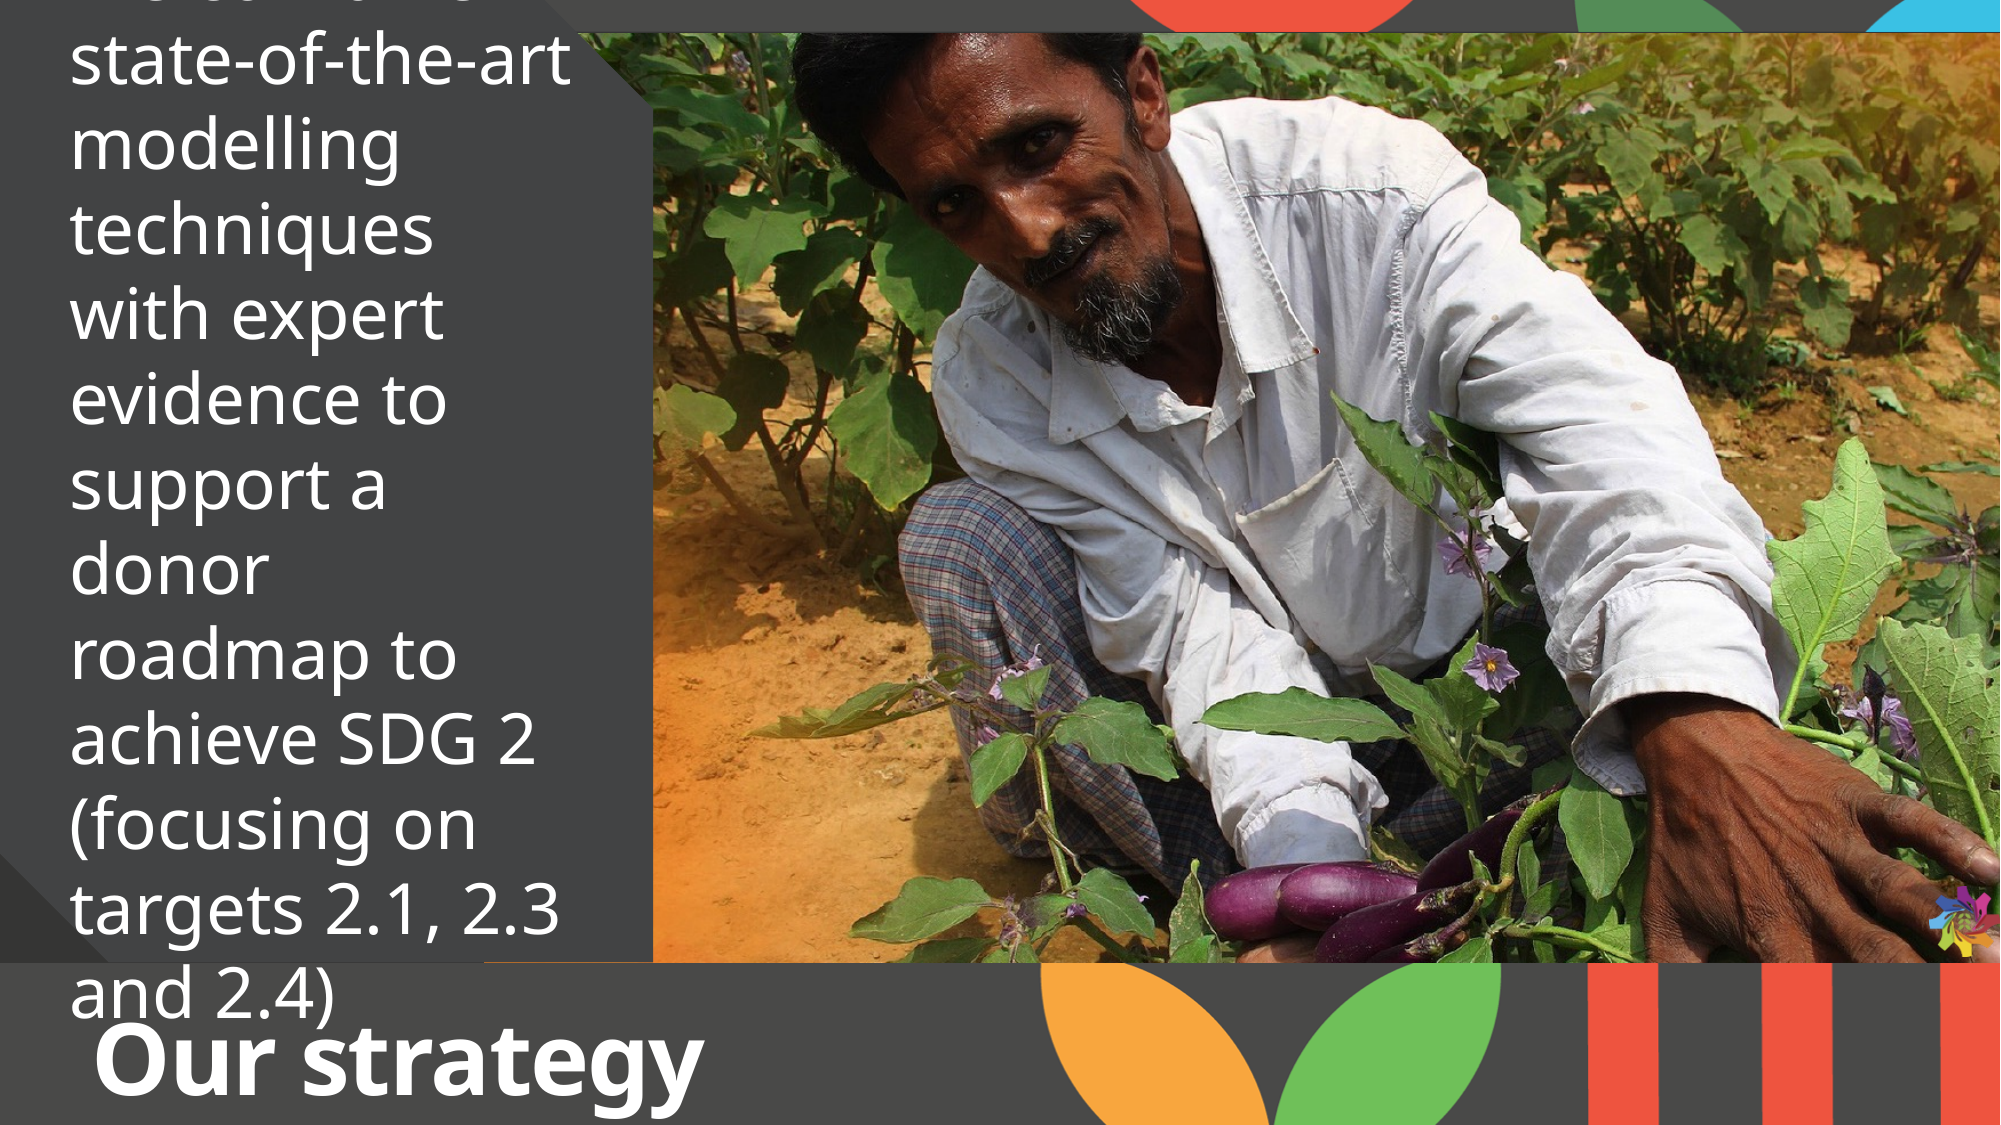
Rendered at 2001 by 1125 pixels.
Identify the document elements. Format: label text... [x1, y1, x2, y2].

title Our strategy [76, 962, 1061, 1125]
picture [483, 33, 2000, 963]
text_box We combine state-of-the-art modelling techniques with expert evidence to support a donor roadmap to achieve SDG 2 (focusing on targets 2.1, 2.3 and 2.4) [0, 0, 579, 962]
